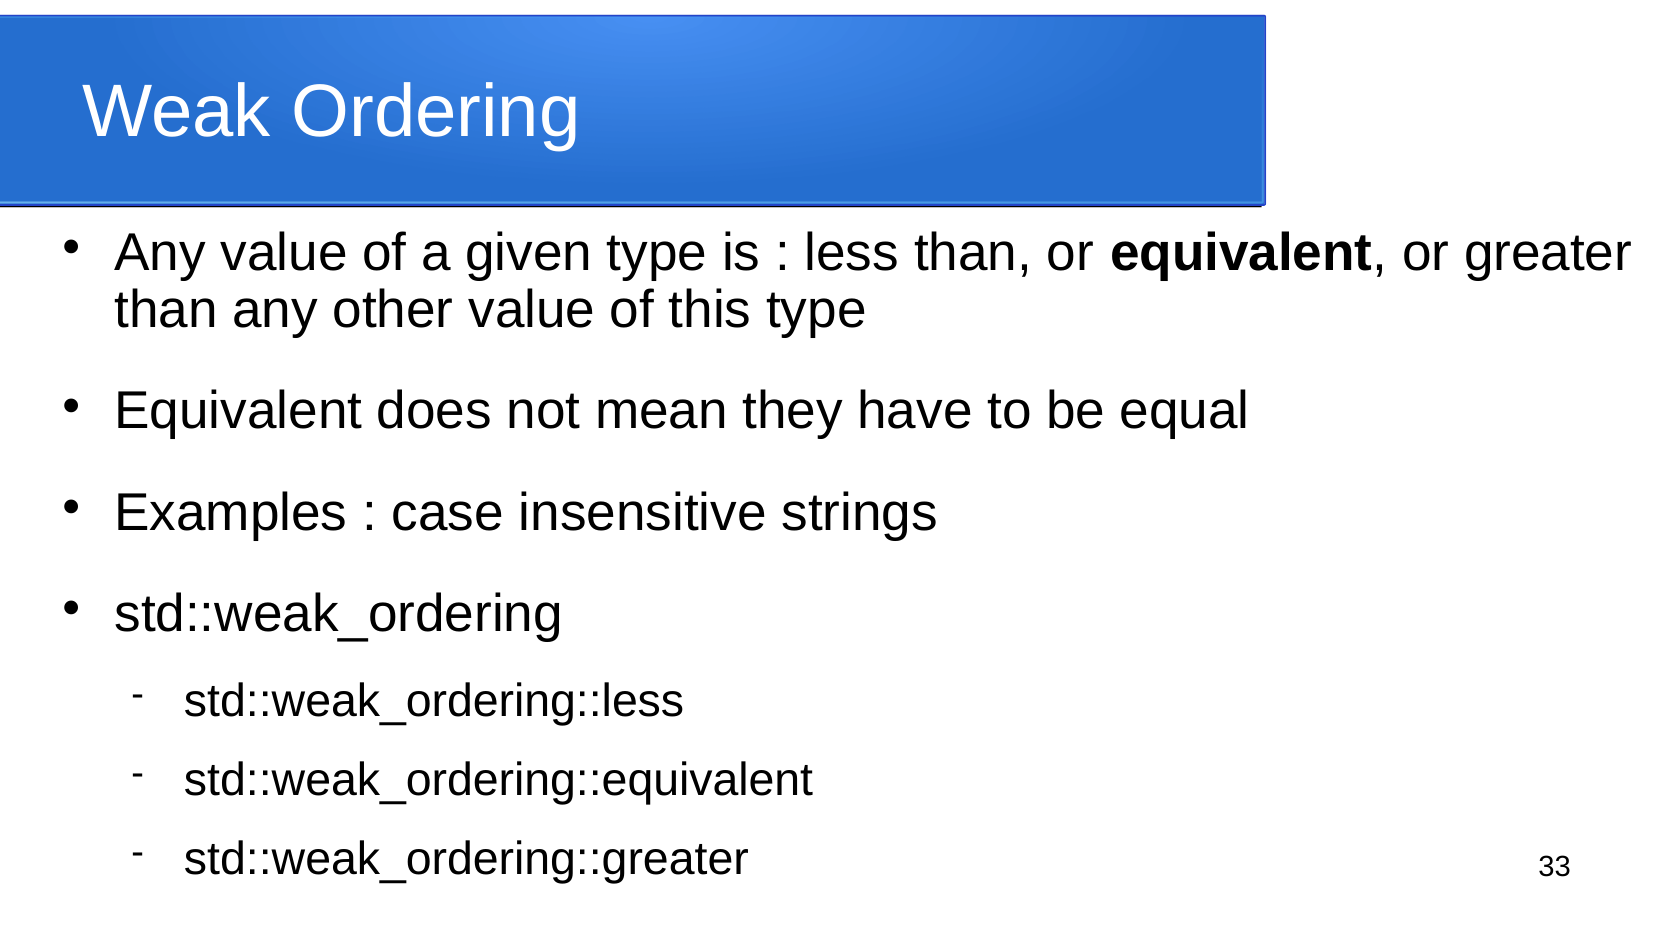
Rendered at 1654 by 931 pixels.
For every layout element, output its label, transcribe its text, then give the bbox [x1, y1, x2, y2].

title Weak Ordering [82, 35, 1235, 189]
list Any value of a given type is : less than, or equivalent, or greater than any other value of this type Equivalent does not mean they have to be equal Examples : case insensitive strings std::weak_ordering std::weak_ordering::less std::weak_ordering::equivalent std::weak_ordering::greater [45, 224, 1635, 885]
picture [0, 13, 1269, 211]
slide_number 33 [1185, 847, 1571, 912]
